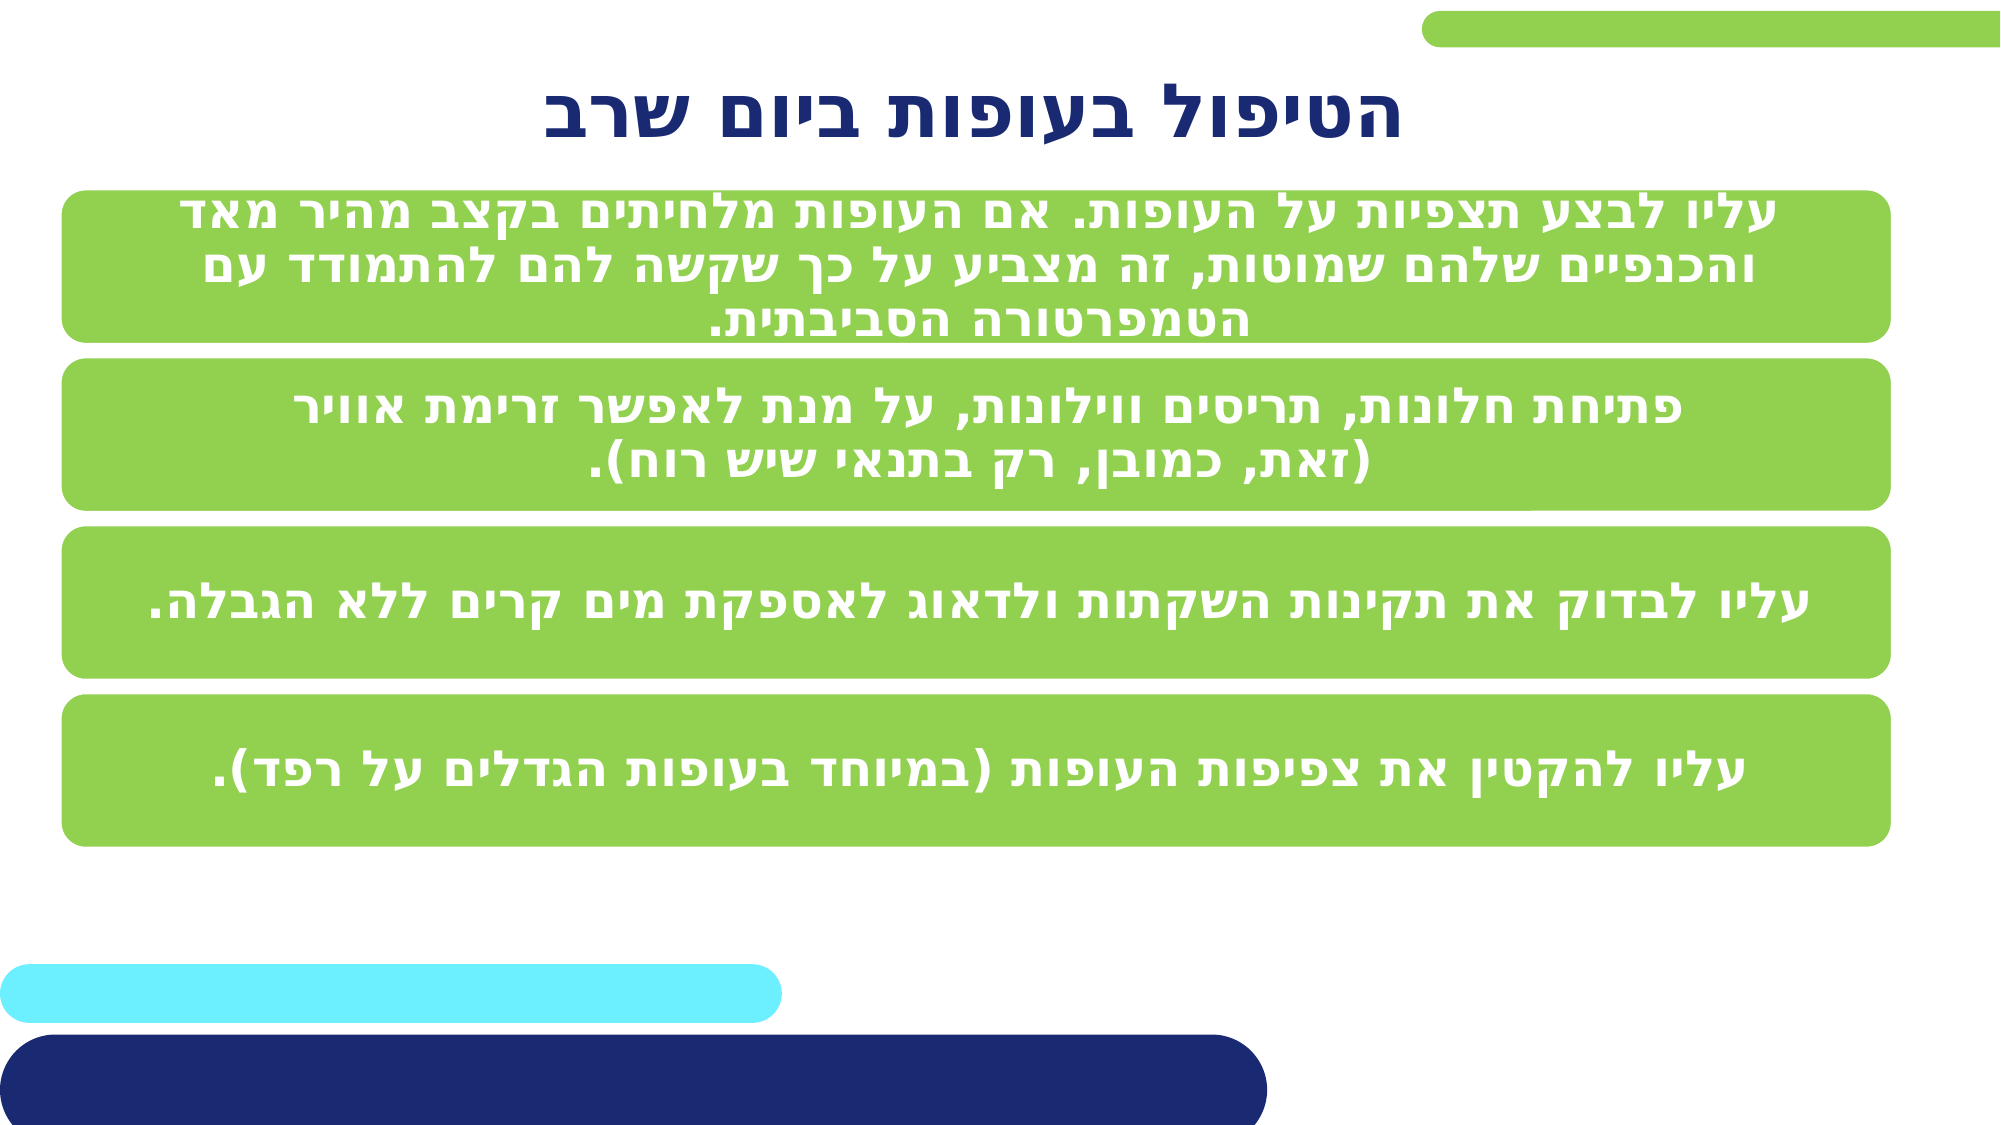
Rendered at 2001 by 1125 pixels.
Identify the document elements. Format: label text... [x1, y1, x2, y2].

list הטיפול בעופות ביום שרב [0, 55, 1423, 172]
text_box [59, 138, 1894, 899]
